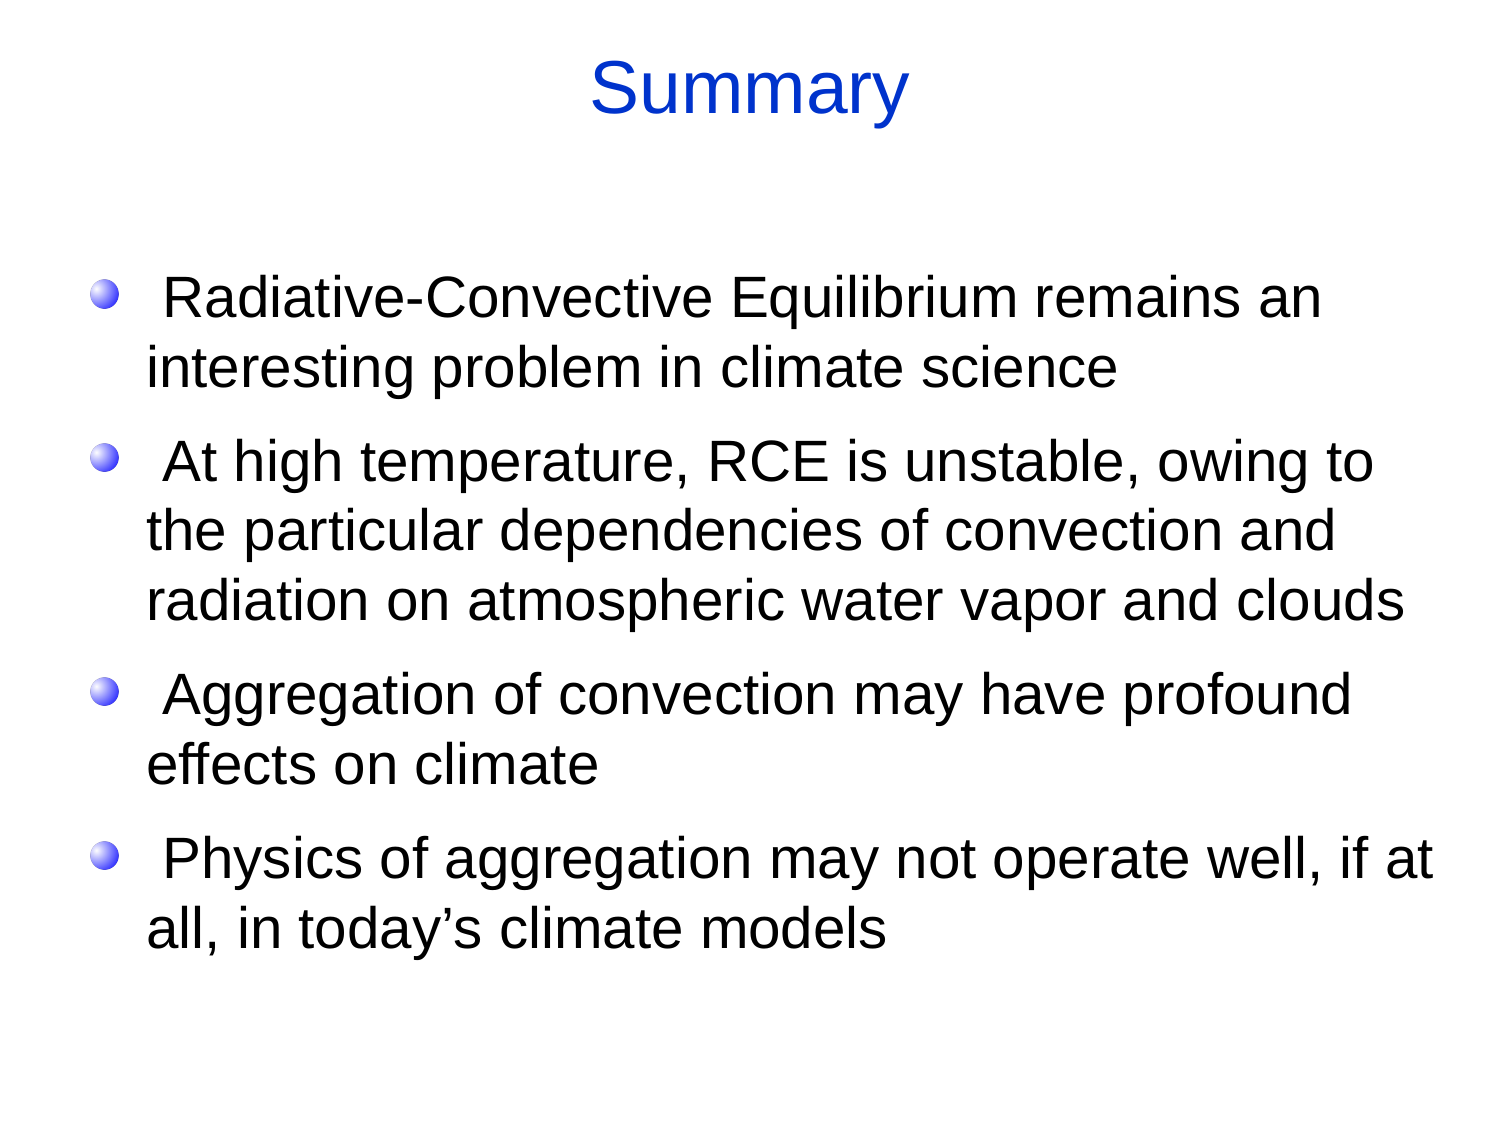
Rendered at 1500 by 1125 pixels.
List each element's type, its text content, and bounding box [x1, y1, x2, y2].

list Radiative-Convective Equilibrium remains an interesting problem in climate science At high temperature, RCE is unstable, owing to the particular dependencies of convection and radiation on atmospheric water vapor and clouds Aggregation of convection may have profound effects on climate Physics of aggregation may not operate well, if at all, in today’s climate models [74, 251, 1465, 988]
picture [90, 677, 119, 706]
picture [90, 279, 119, 309]
picture [90, 841, 119, 870]
title Summary [74, 24, 1426, 143]
picture [90, 443, 119, 472]
